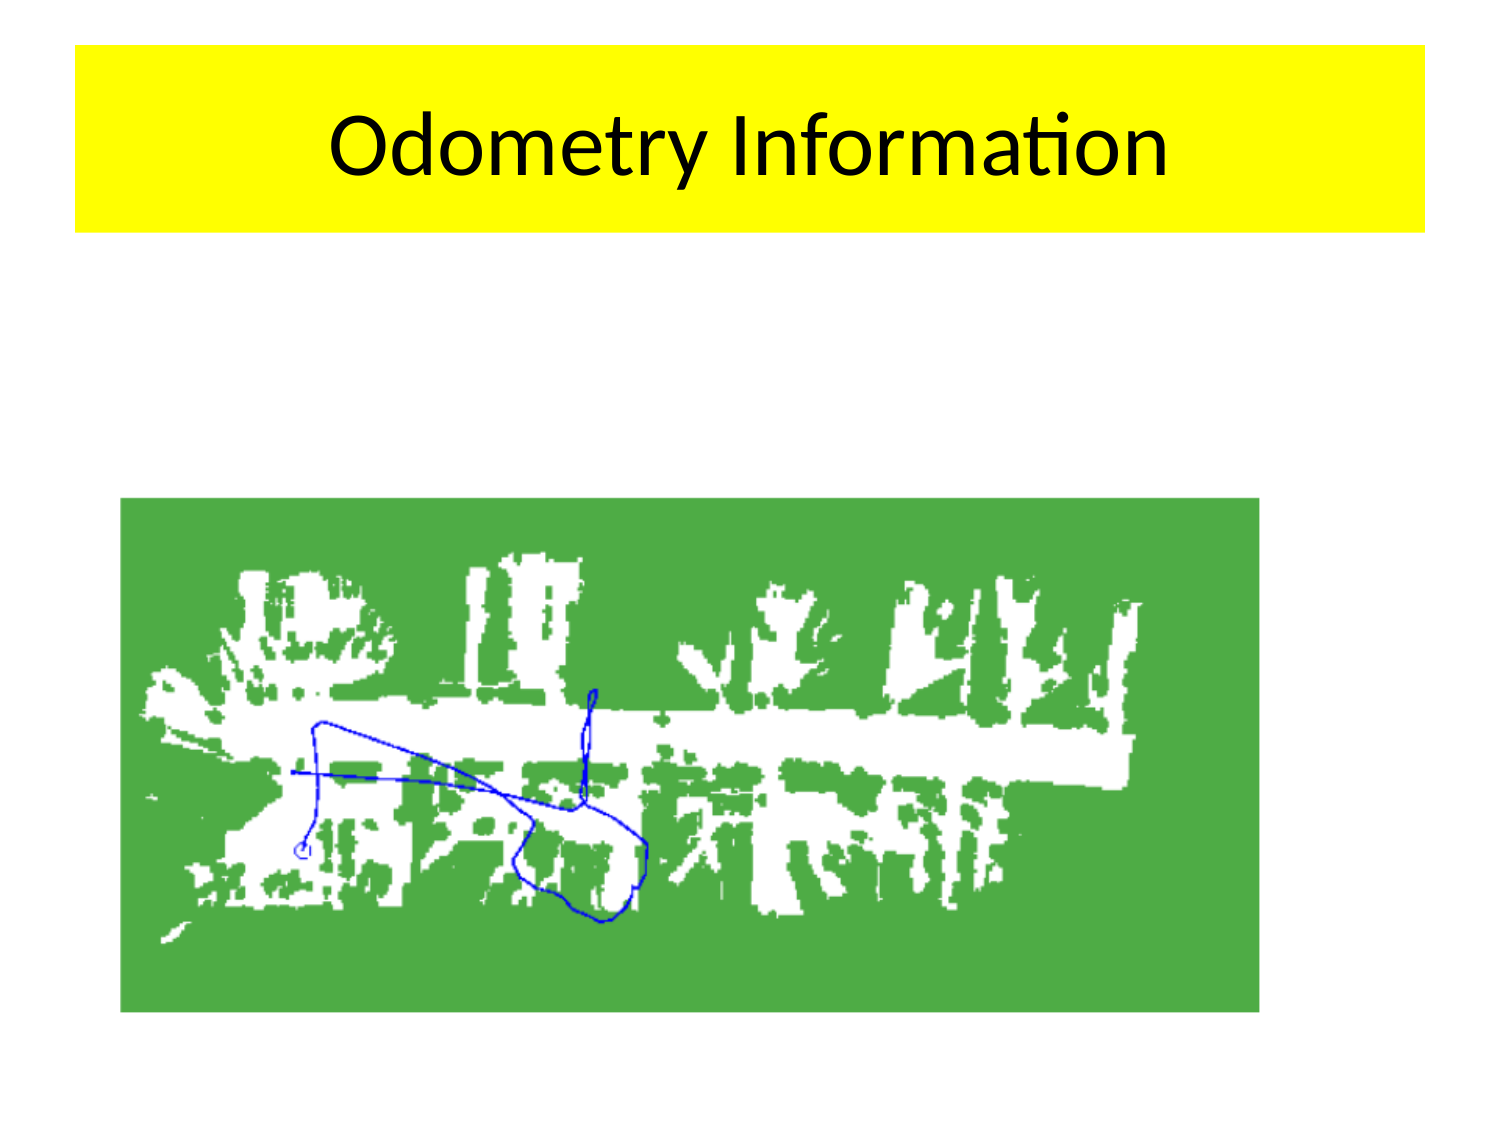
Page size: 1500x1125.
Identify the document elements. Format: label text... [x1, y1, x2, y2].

title Odometry Information [75, 45, 1425, 233]
picture [87, 437, 1328, 1058]
